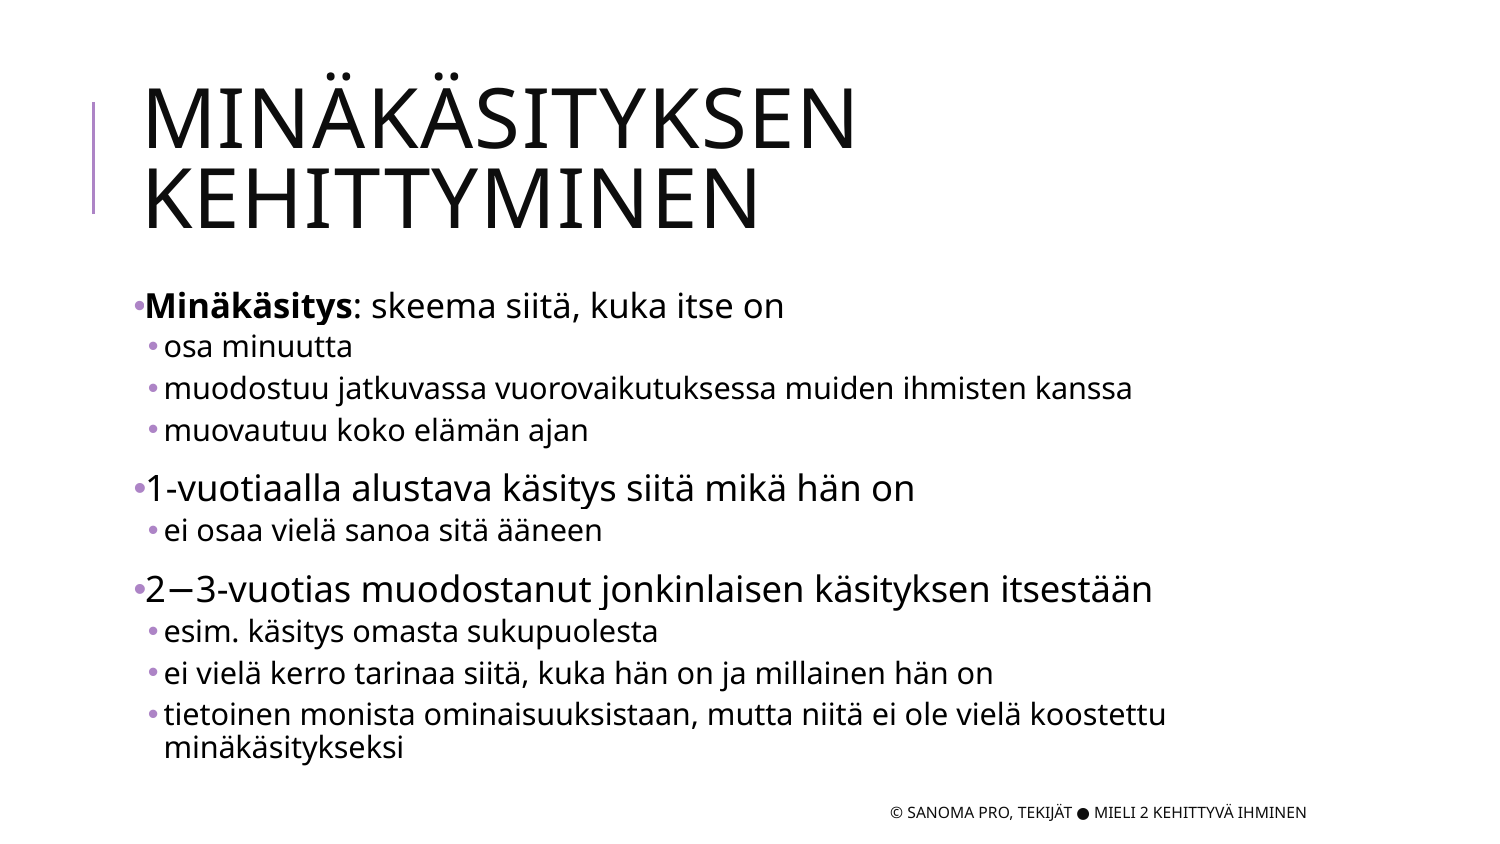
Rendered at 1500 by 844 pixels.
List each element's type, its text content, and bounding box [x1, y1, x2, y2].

list Minäkäsitys: skeema siitä, kuka itse on osa minuutta muodostuu jatkuvassa vuorovaikutuksessa muiden ihmisten kanssa muovautuu koko elämän ajan 1-vuotiaalla alustava käsitys siitä mikä hän on ei osaa vielä sanoa sitä ääneen 2−3-vuotias muodostanut jonkinlaisen käsityksen itsestään esim. käsitys omasta sukupuolesta ei vielä kerro tarinaa siitä, kuka hän on ja millainen hän on tietoinen monista ominaisuuksistaan, mutta niitä ei ole vielä koostettu minäkäsitykseksi [126, 281, 1380, 777]
title Minäkäsityksen kehittyminen [126, 71, 1322, 257]
footer © Sanoma Pro, Tekijät ● Mieli 2 Kehittyvä ihminen [595, 796, 1322, 830]
